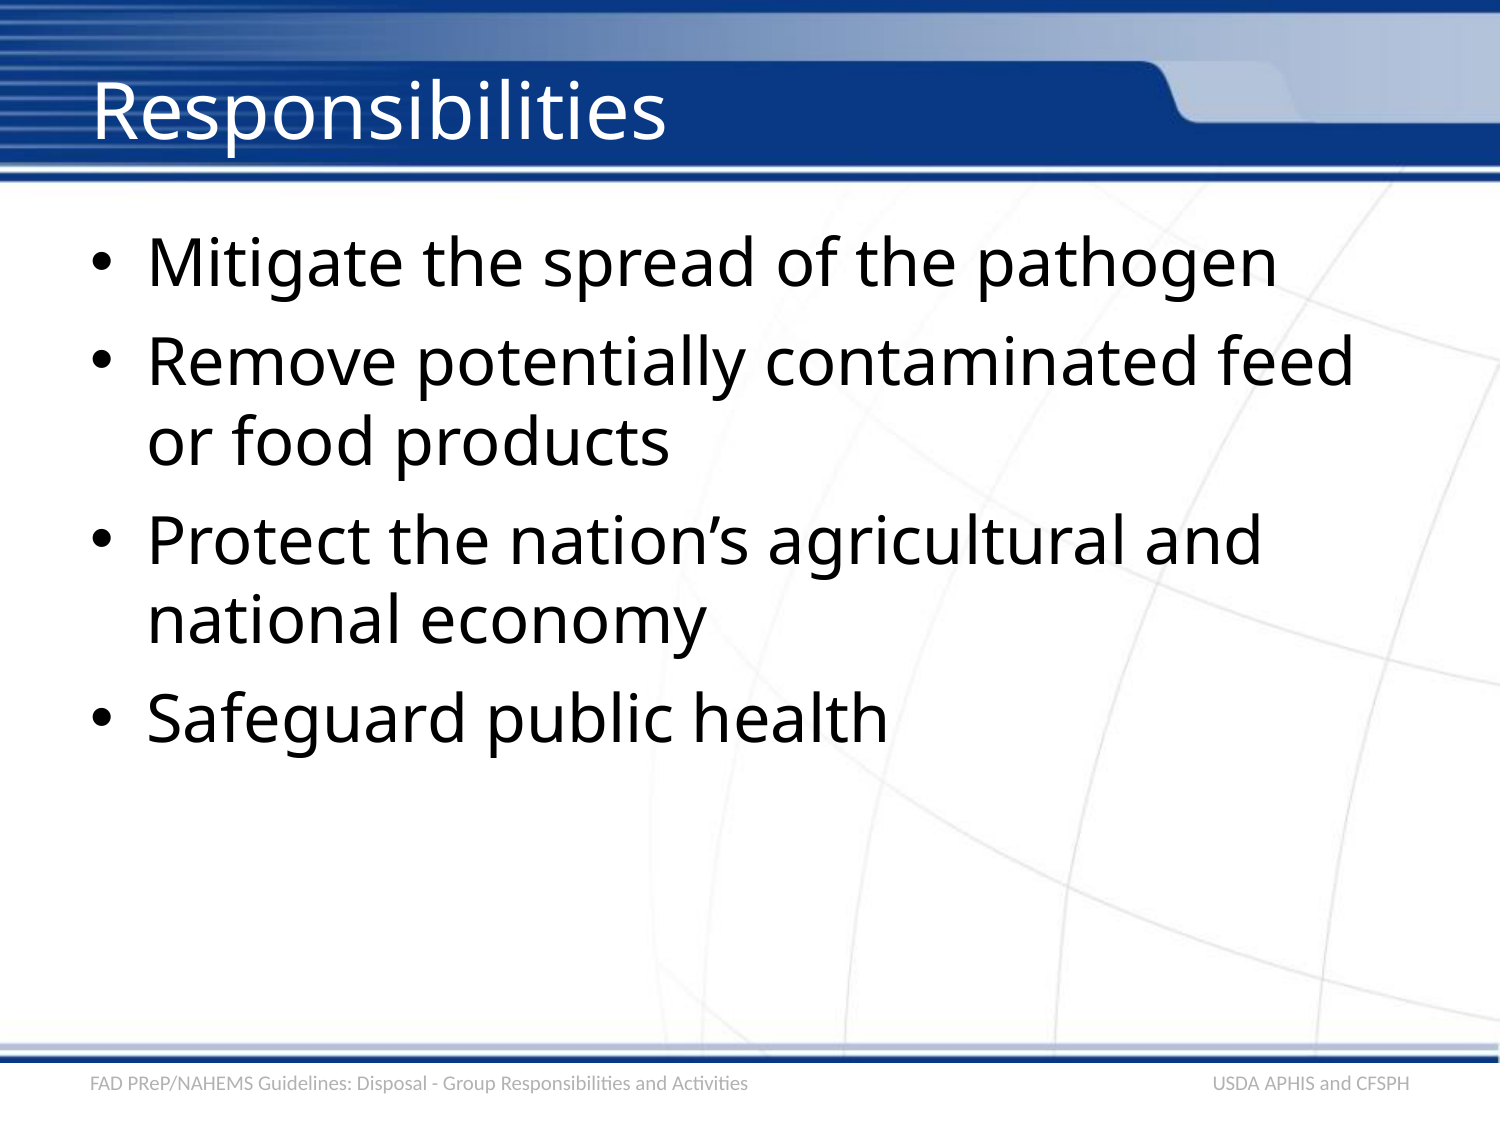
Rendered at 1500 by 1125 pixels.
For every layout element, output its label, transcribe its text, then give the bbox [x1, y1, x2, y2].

title Responsibilities [75, 24, 1425, 163]
footer FAD PReP/NAHEMS Guidelines: Disposal - Group Responsibilities and Activities [75, 1042, 825, 1103]
slide_number USDA APHIS and CFSPH [1074, 1042, 1425, 1103]
list Mitigate the spread of the pathogen Remove potentially contaminated feed or food products Protect the nation’s agricultural and national economy Safeguard public health [75, 212, 1425, 1025]
picture [0, 0, 1500, 1063]
